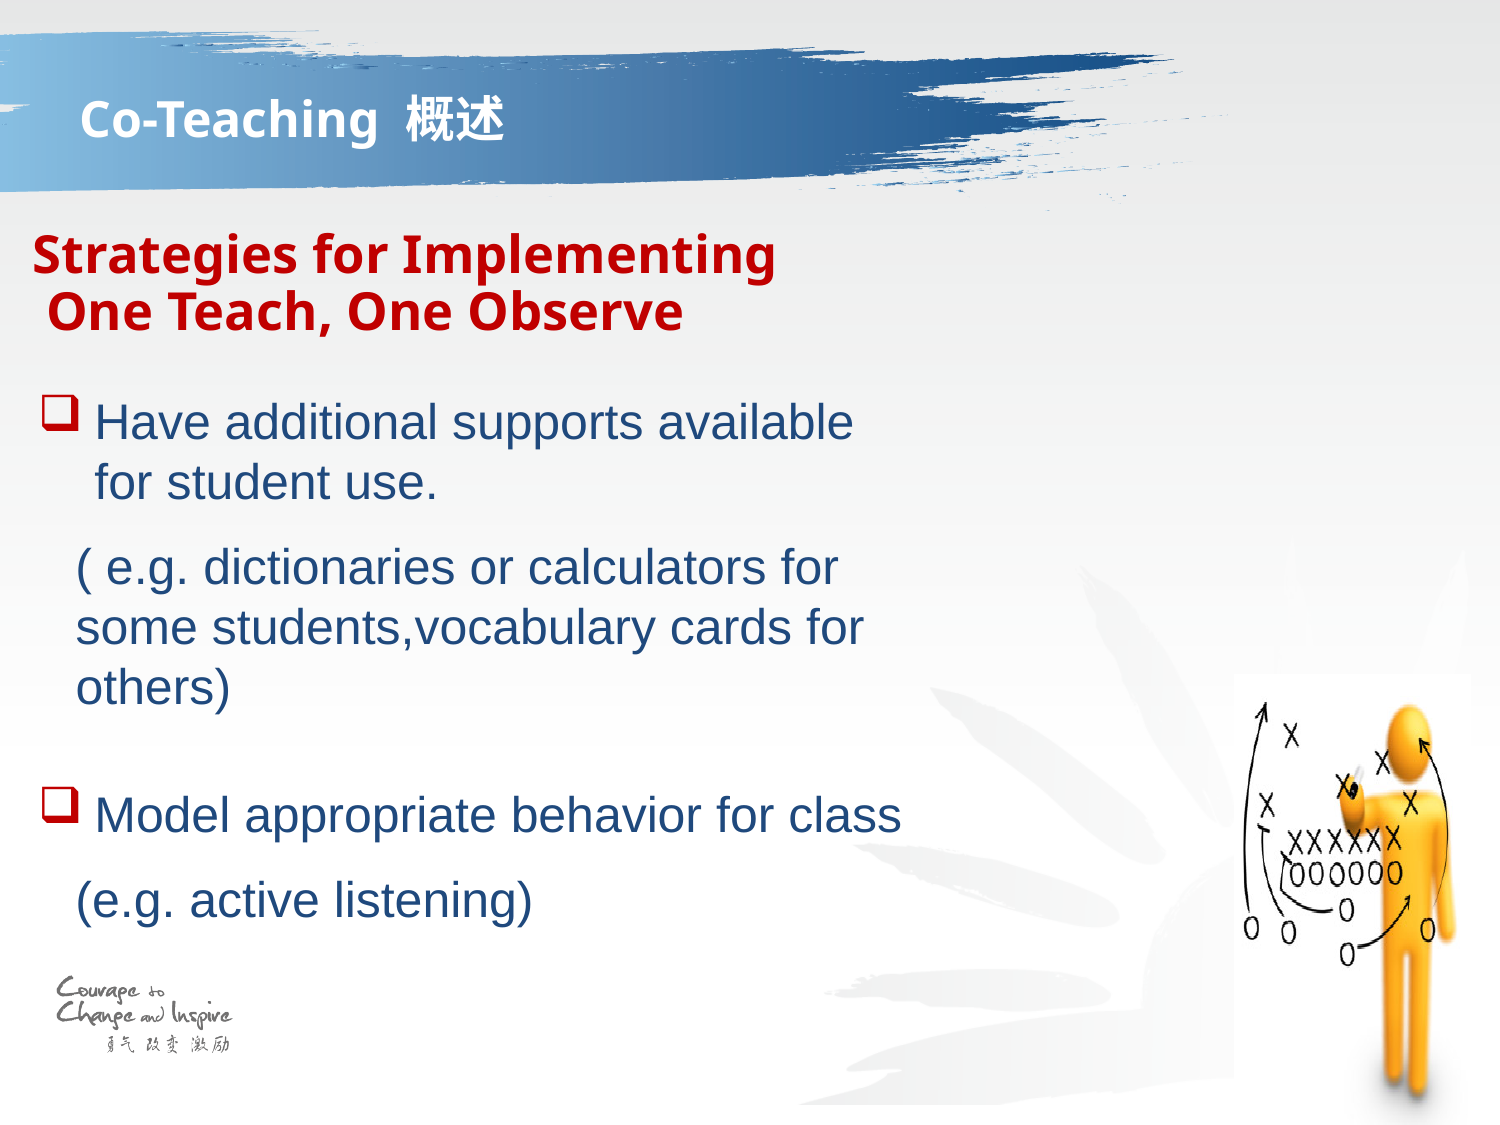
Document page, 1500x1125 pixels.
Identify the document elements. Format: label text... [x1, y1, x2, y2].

title Co-Teaching 概述 [64, 42, 827, 192]
text_box Strategies for Implementing One Teach, One Observe [17, 220, 969, 408]
picture [0, 0, 1500, 1125]
text_box Have additional supports available for student use. ( e.g. dictionaries or calculators for some students,vocabulary cards for others) Model appropriate behavior for class (e.g. active listening) [4, 382, 939, 1114]
